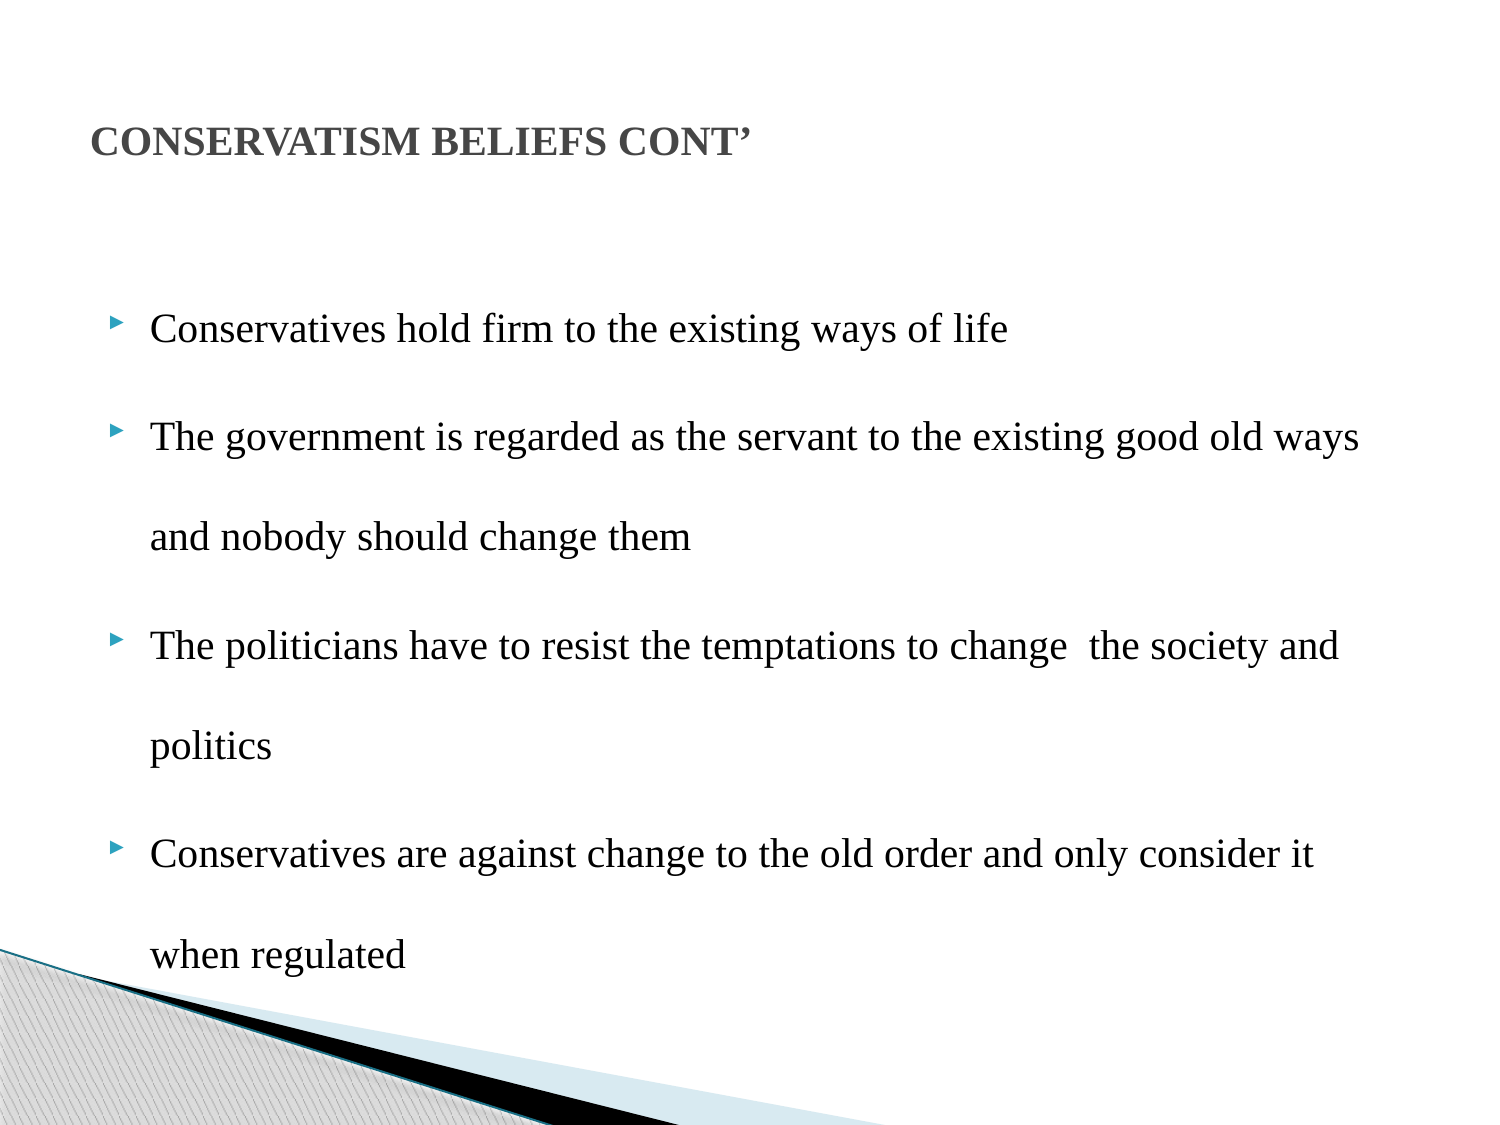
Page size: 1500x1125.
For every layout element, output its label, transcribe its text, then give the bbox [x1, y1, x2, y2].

list Conservatives hold firm to the existing ways of life The government is regarded as the servant to the existing good old ways and nobody should change them The politicians have to resist the temptations to change the society and politics Conservatives are against change to the old order and only consider it when regulated [75, 243, 1425, 986]
title CONSERVATISM BELIEFS CONT’ [75, 45, 1425, 233]
